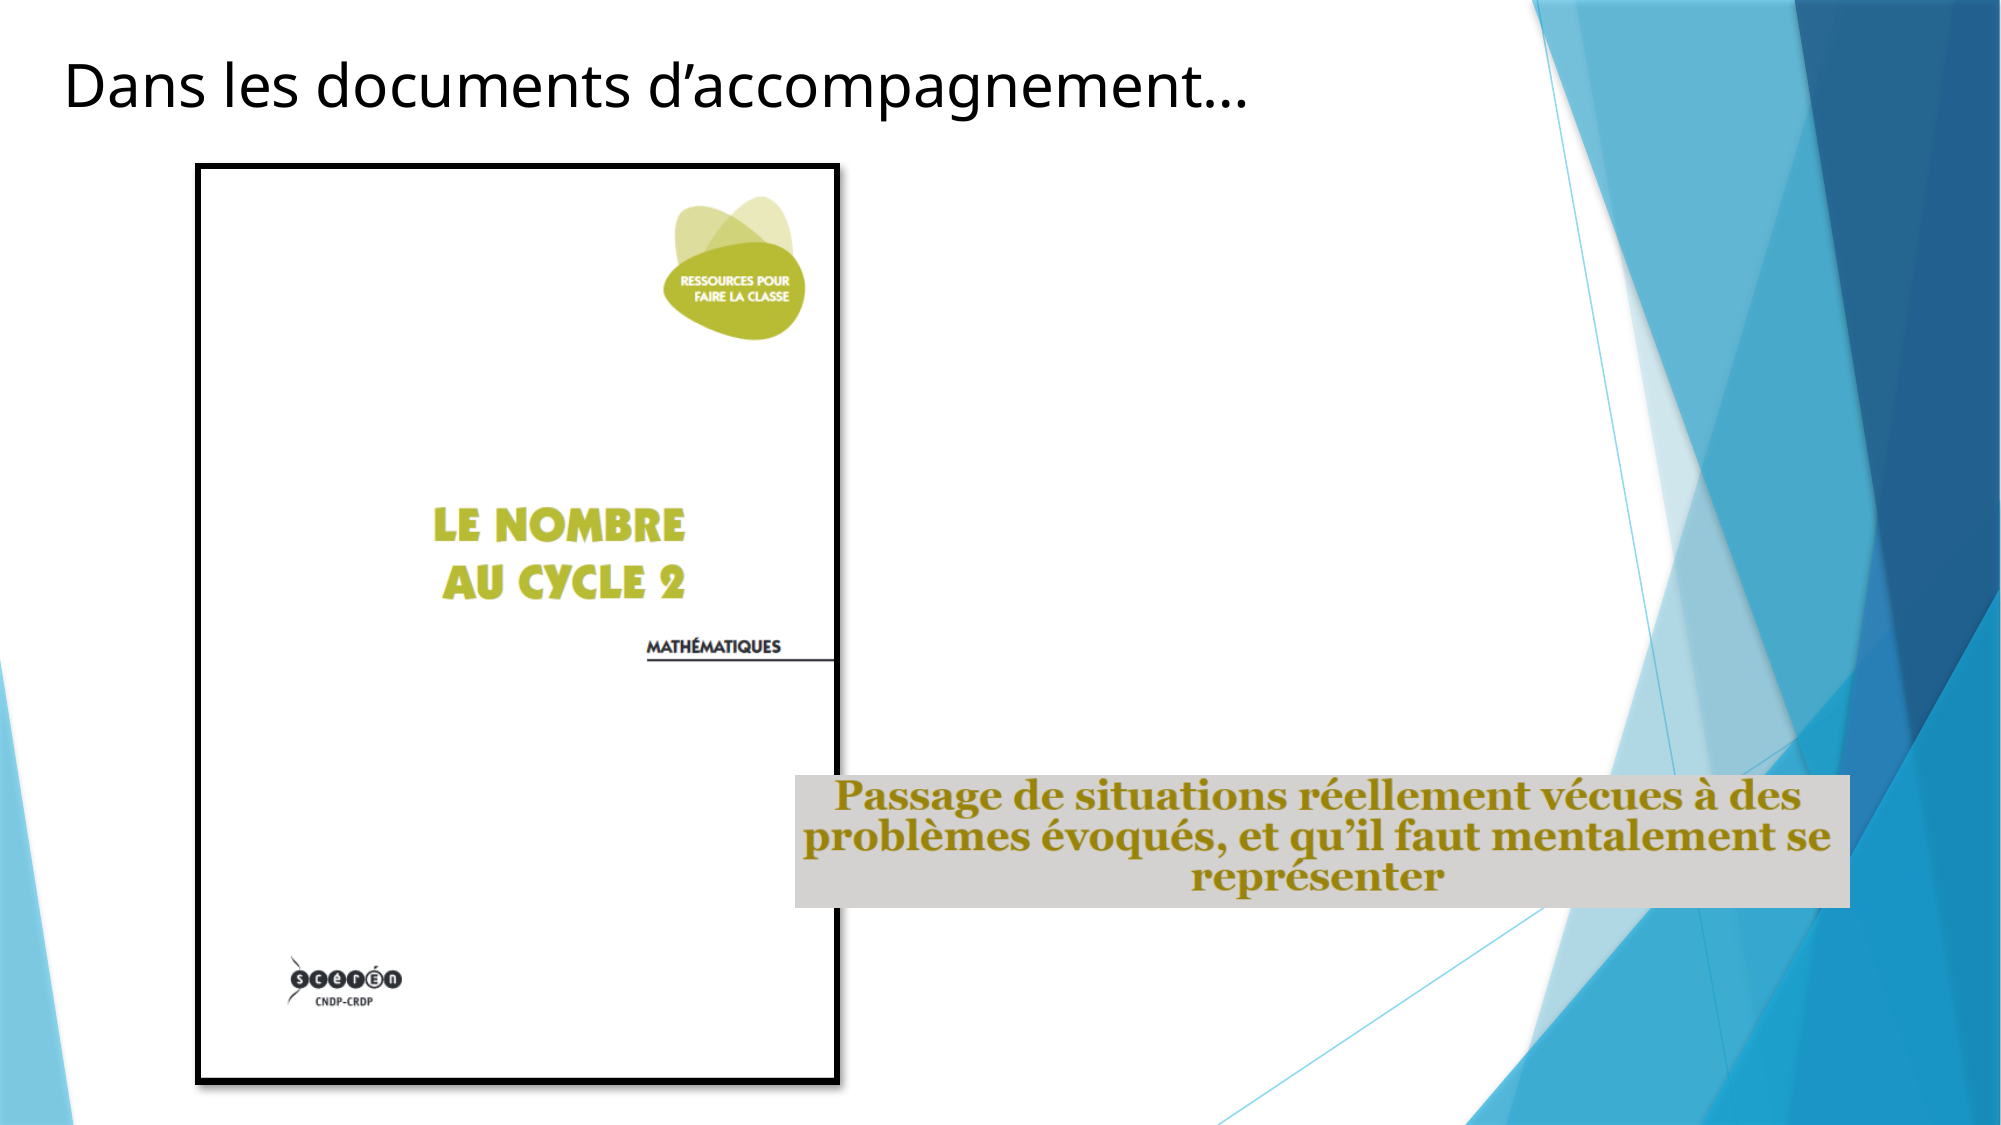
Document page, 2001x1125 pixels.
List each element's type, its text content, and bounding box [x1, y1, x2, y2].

title Dans les documents d’accompagnement… [48, 40, 1346, 172]
picture [200, 168, 1851, 1079]
